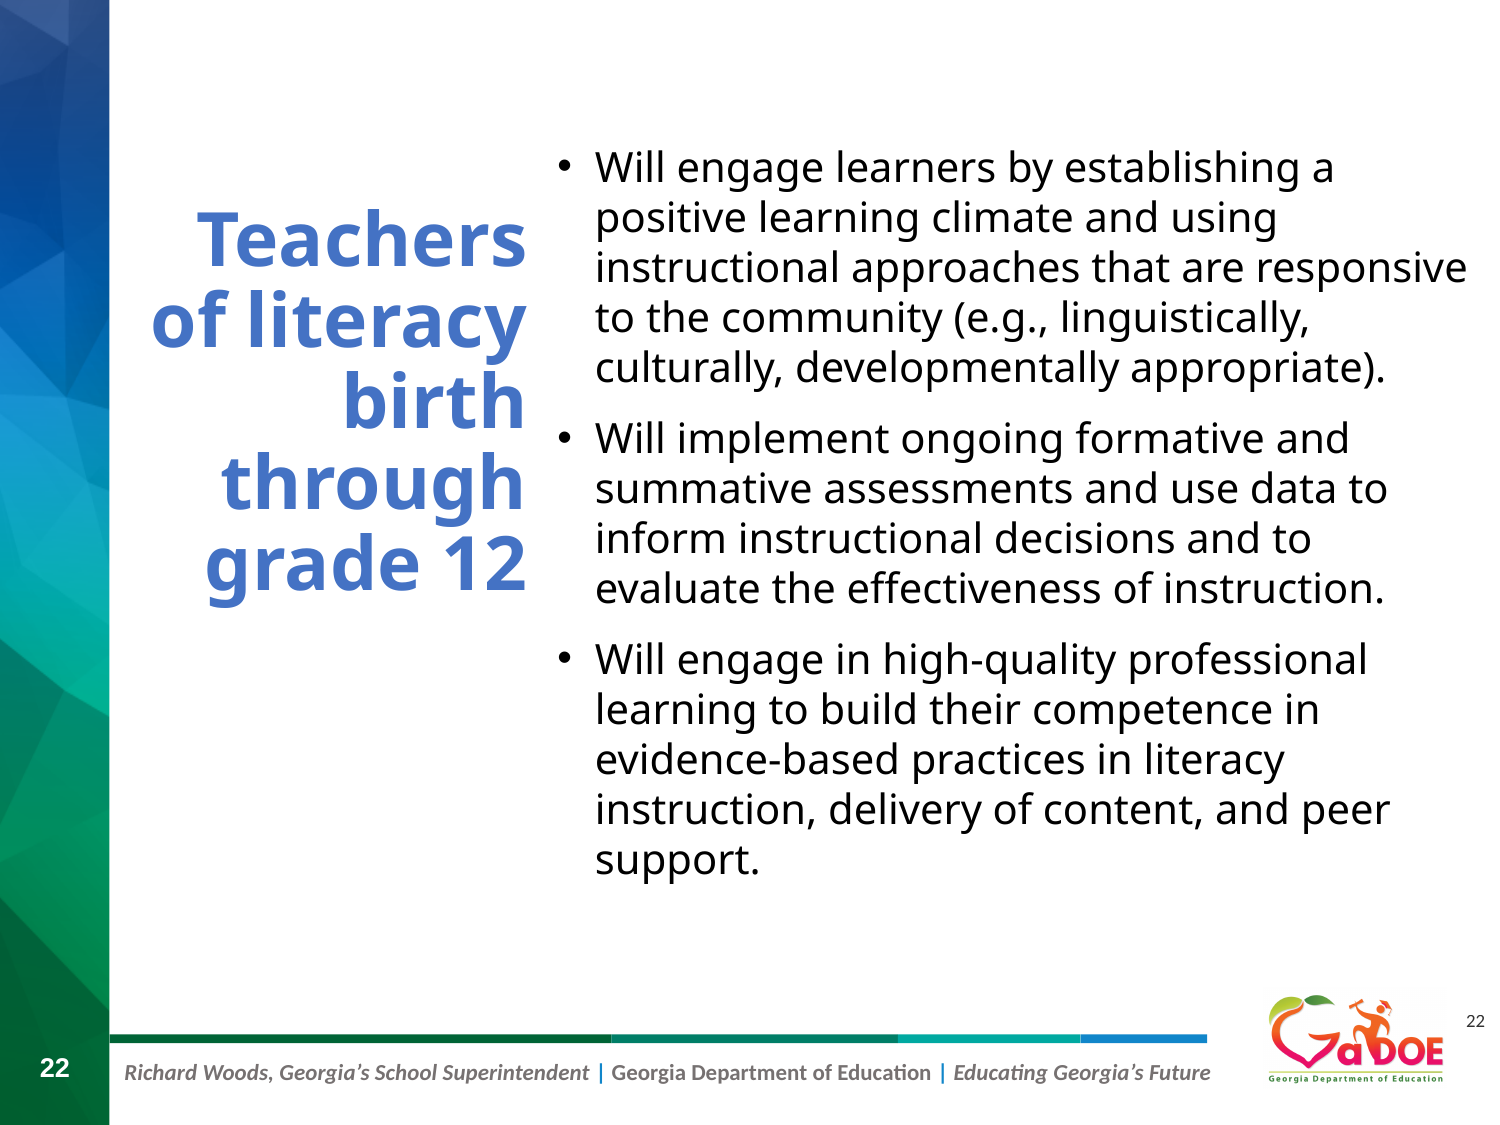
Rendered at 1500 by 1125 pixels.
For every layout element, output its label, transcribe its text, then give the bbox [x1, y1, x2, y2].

picture [0, 0, 110, 1125]
slide_number 22 [1403, 989, 1500, 1050]
picture [1263, 987, 1447, 1089]
list Will engage learners by establishing a positive learning climate and using instructional approaches that are responsive to the community (e.g., linguistically, culturally, developmentally appropriate). Will implement ongoing formative and summative assessments and use data to inform instructional decisions and to evaluate the effectiveness of instruction. Will engage in high-quality professional learning to build their competence in evidence-based practices in literacy instruction, delivery of content, and peer support. [542, 174, 1500, 849]
title Teachers of literacy birth through grade 12 [112, 0, 543, 809]
